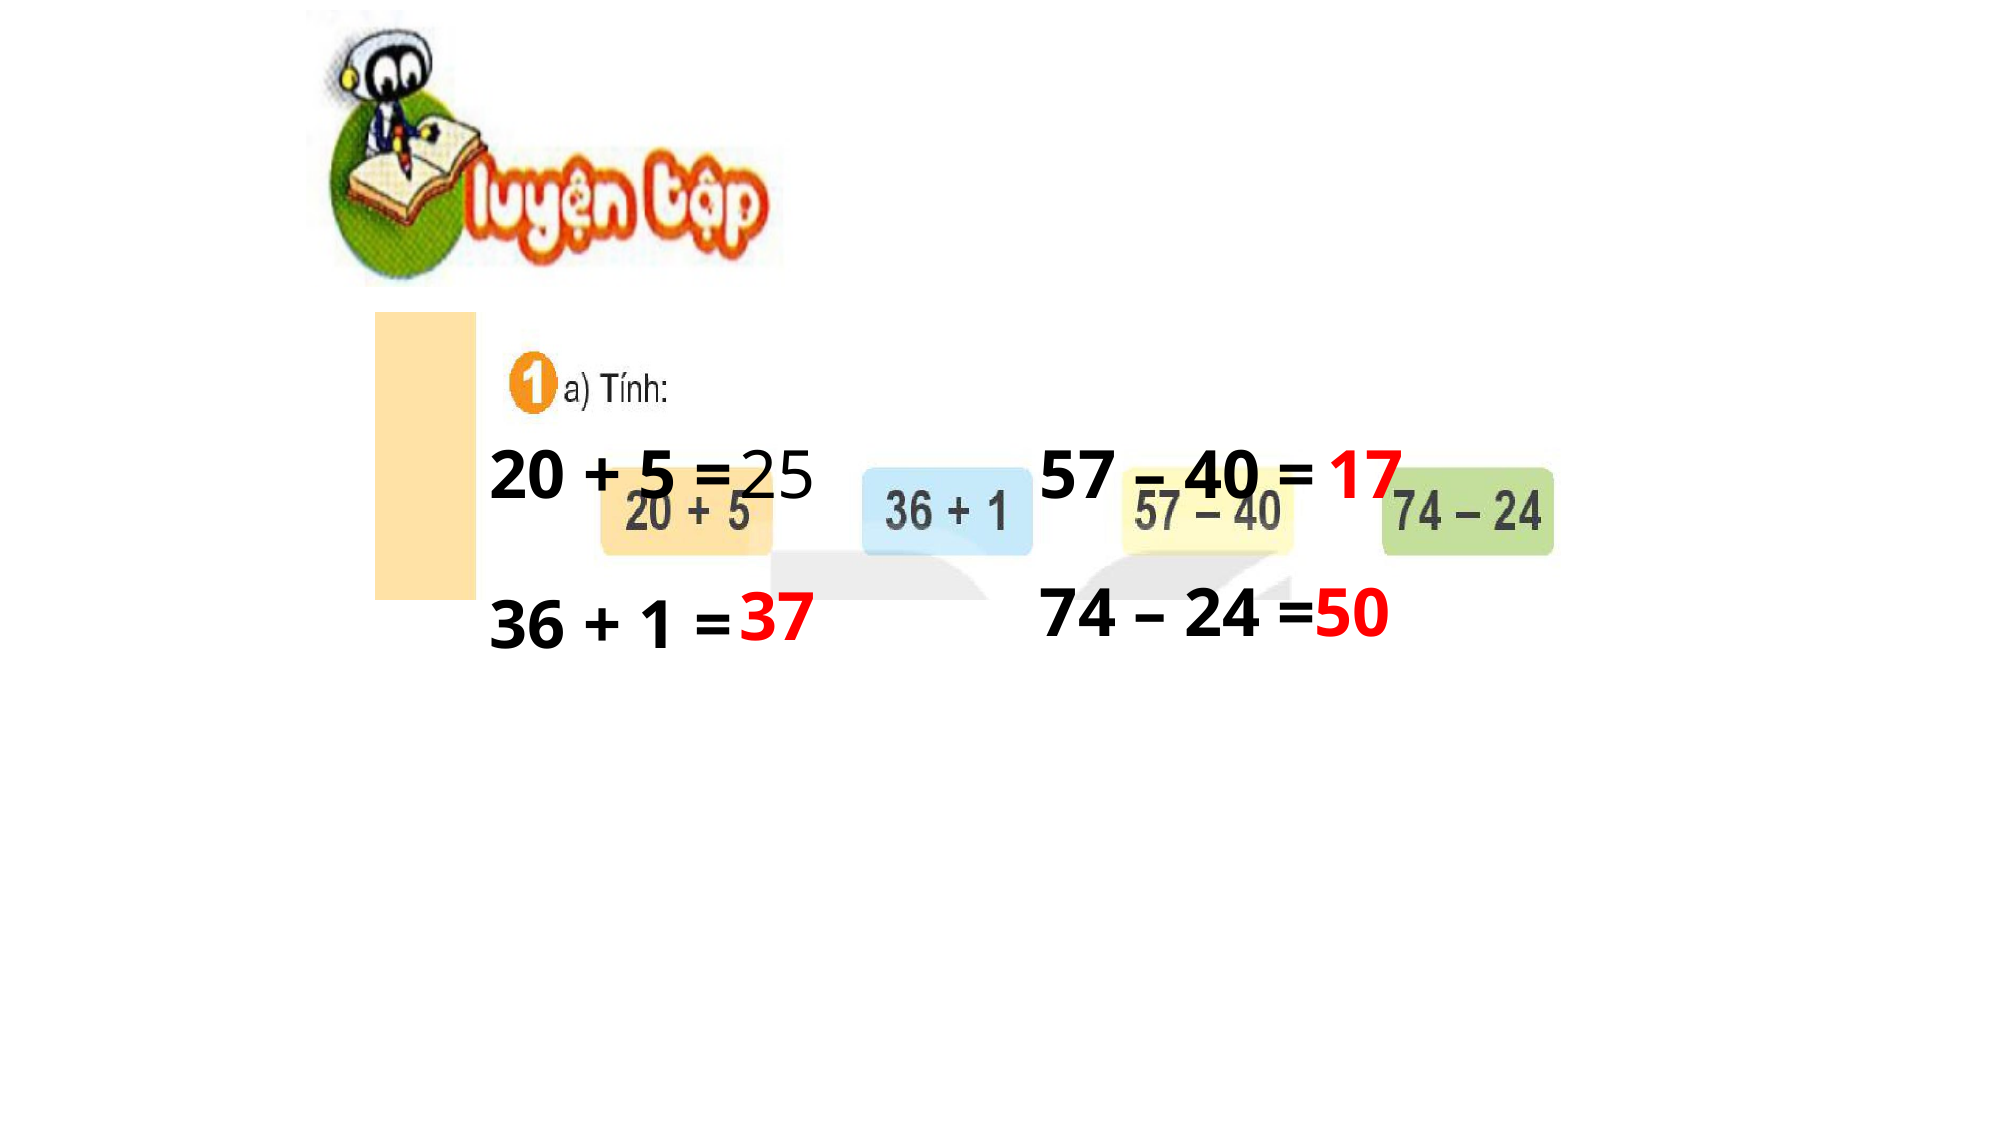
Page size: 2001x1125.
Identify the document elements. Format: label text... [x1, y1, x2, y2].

text_box 74 – 24 = [1024, 608, 1338, 658]
picture [374, 312, 1688, 601]
text_box 50 [1338, 608, 1413, 658]
picture [305, 10, 803, 287]
text_box 36 + 1 = [474, 608, 788, 670]
text_box 37 [788, 608, 838, 662]
